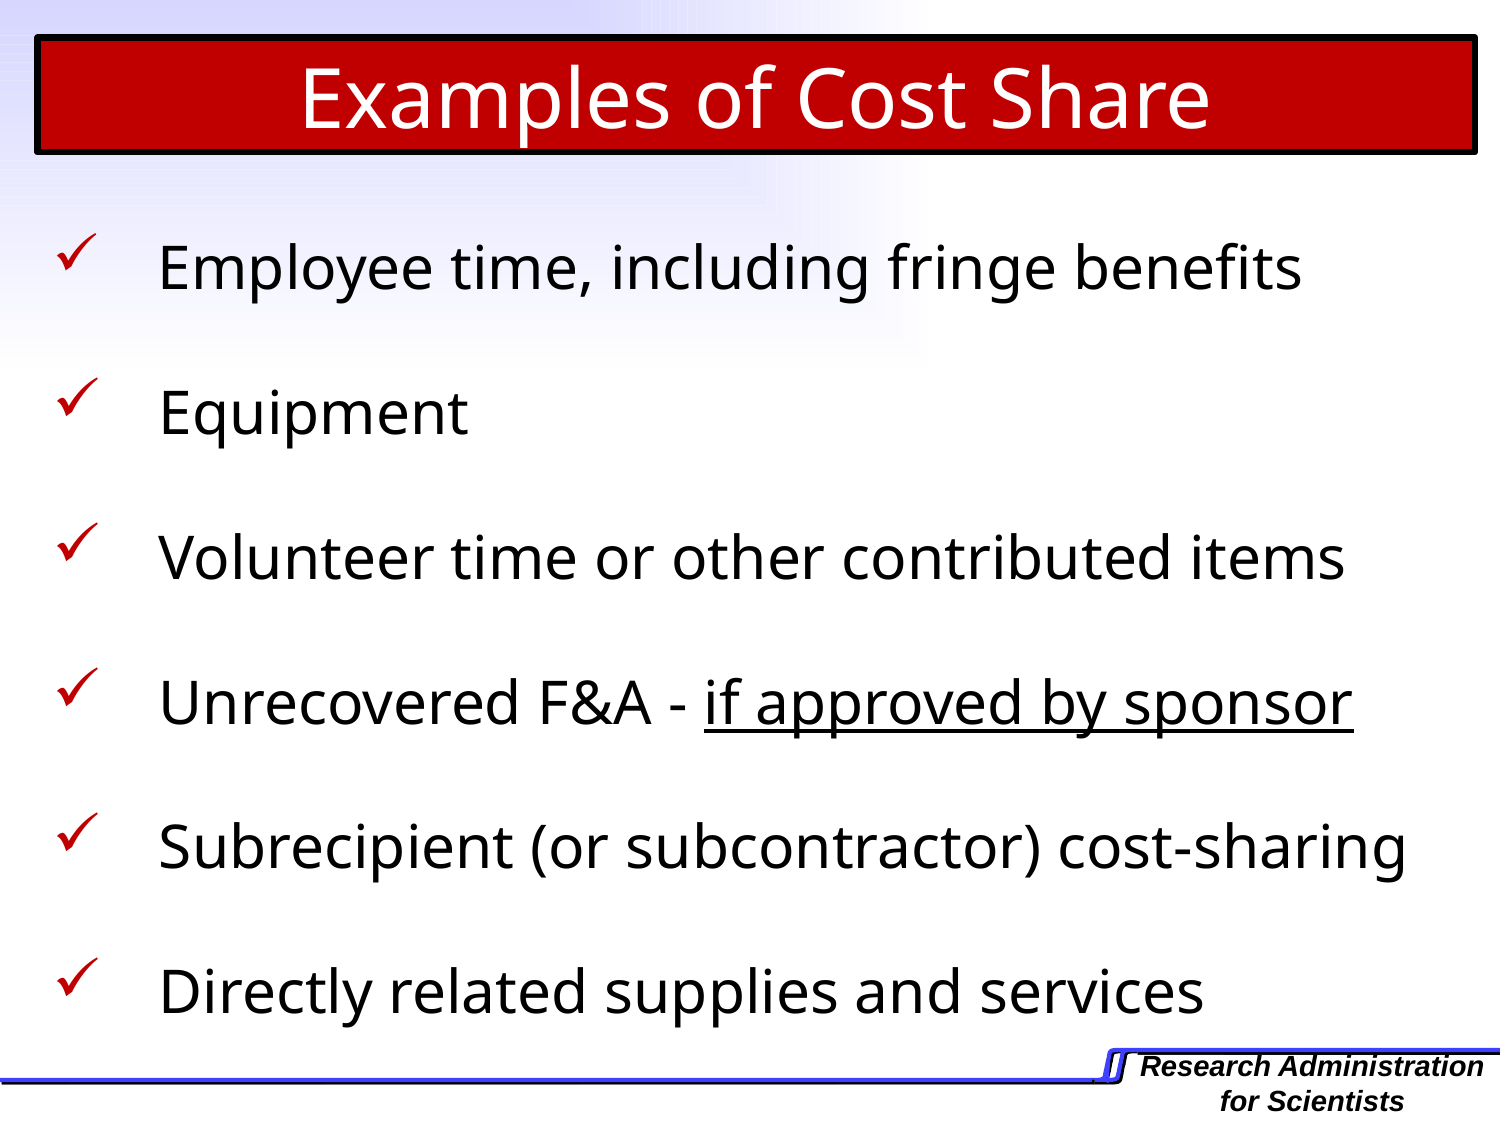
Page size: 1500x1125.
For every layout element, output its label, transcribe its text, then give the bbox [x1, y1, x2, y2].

text_box Employee time, including fringe benefits Equipment Volunteer time or other contributed items Unrecovered F&A - if approved by sponsor Subrecipient (or subcontractor) cost-sharing Directly related supplies and services [35, 198, 1500, 1125]
text_box Examples of Cost Share [35, 35, 1477, 154]
